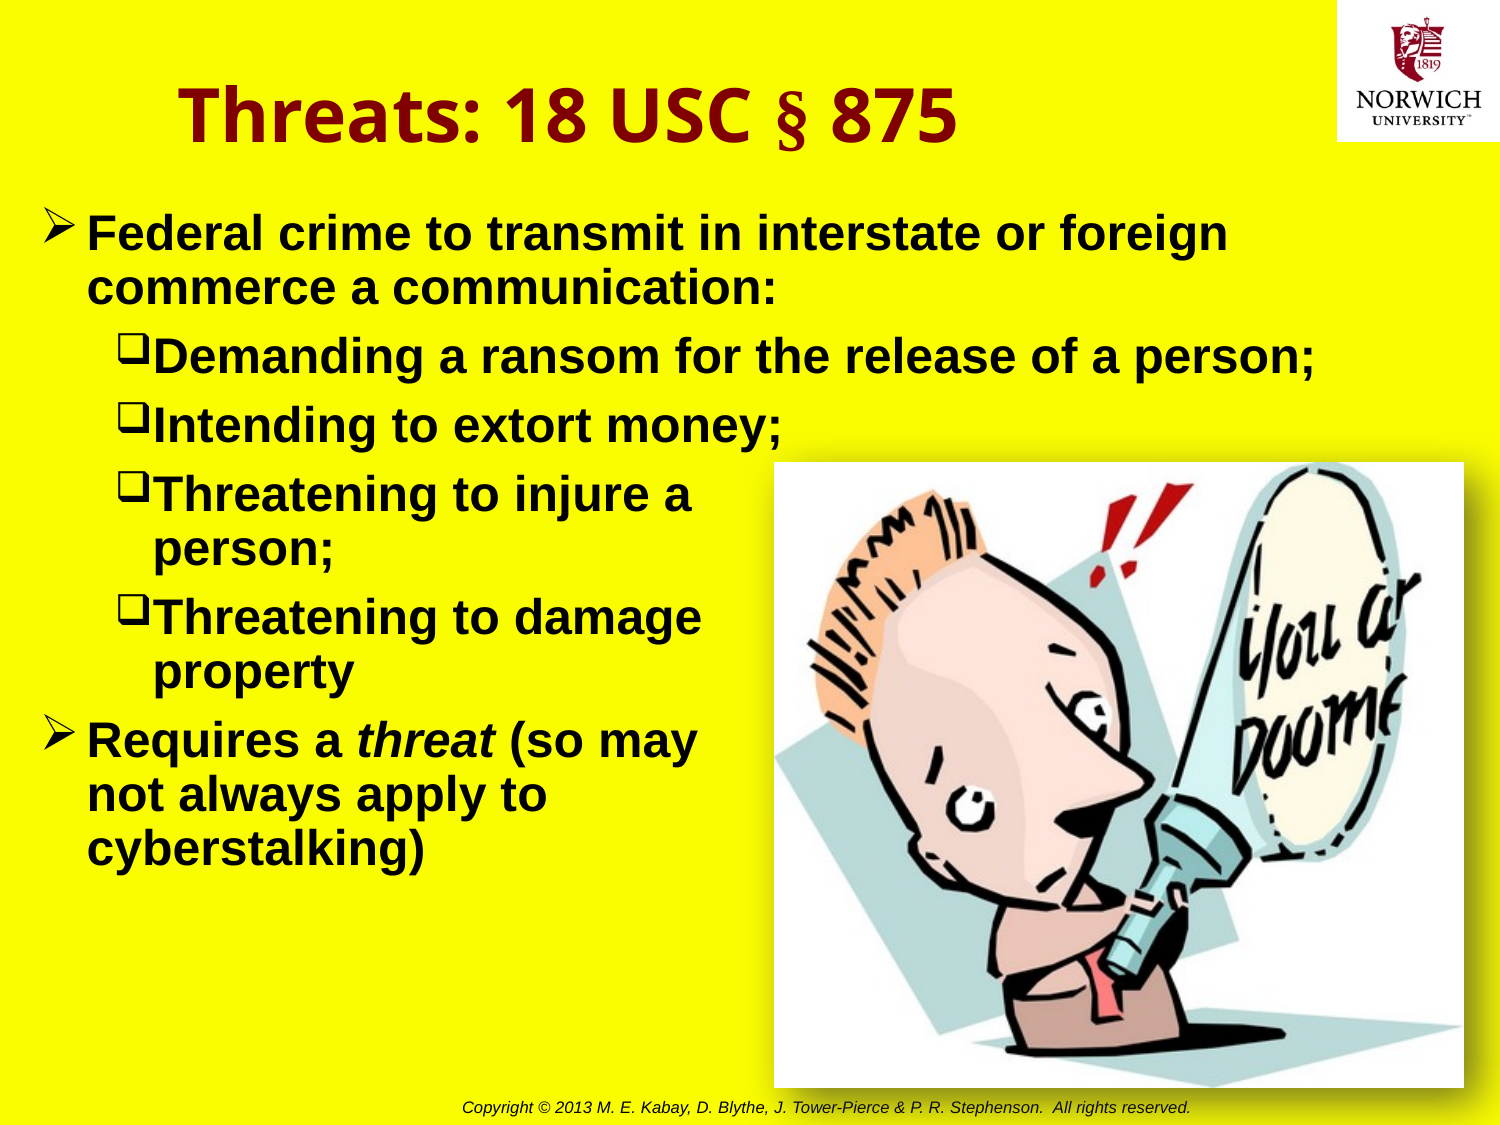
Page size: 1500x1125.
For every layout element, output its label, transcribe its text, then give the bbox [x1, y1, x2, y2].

picture [774, 462, 1465, 1088]
title Threats: 18 USC § 875 [161, 24, 1339, 213]
list Federal crime to transmit in interstate or foreign commerce a communication: Demanding a ransom for the release of a person; Intending to extort money; Threatening to injure a person; Threatening to damage property Requires a threat (so may not always apply to cyberstalking) [24, 199, 1338, 1039]
picture [1337, 0, 1500, 142]
